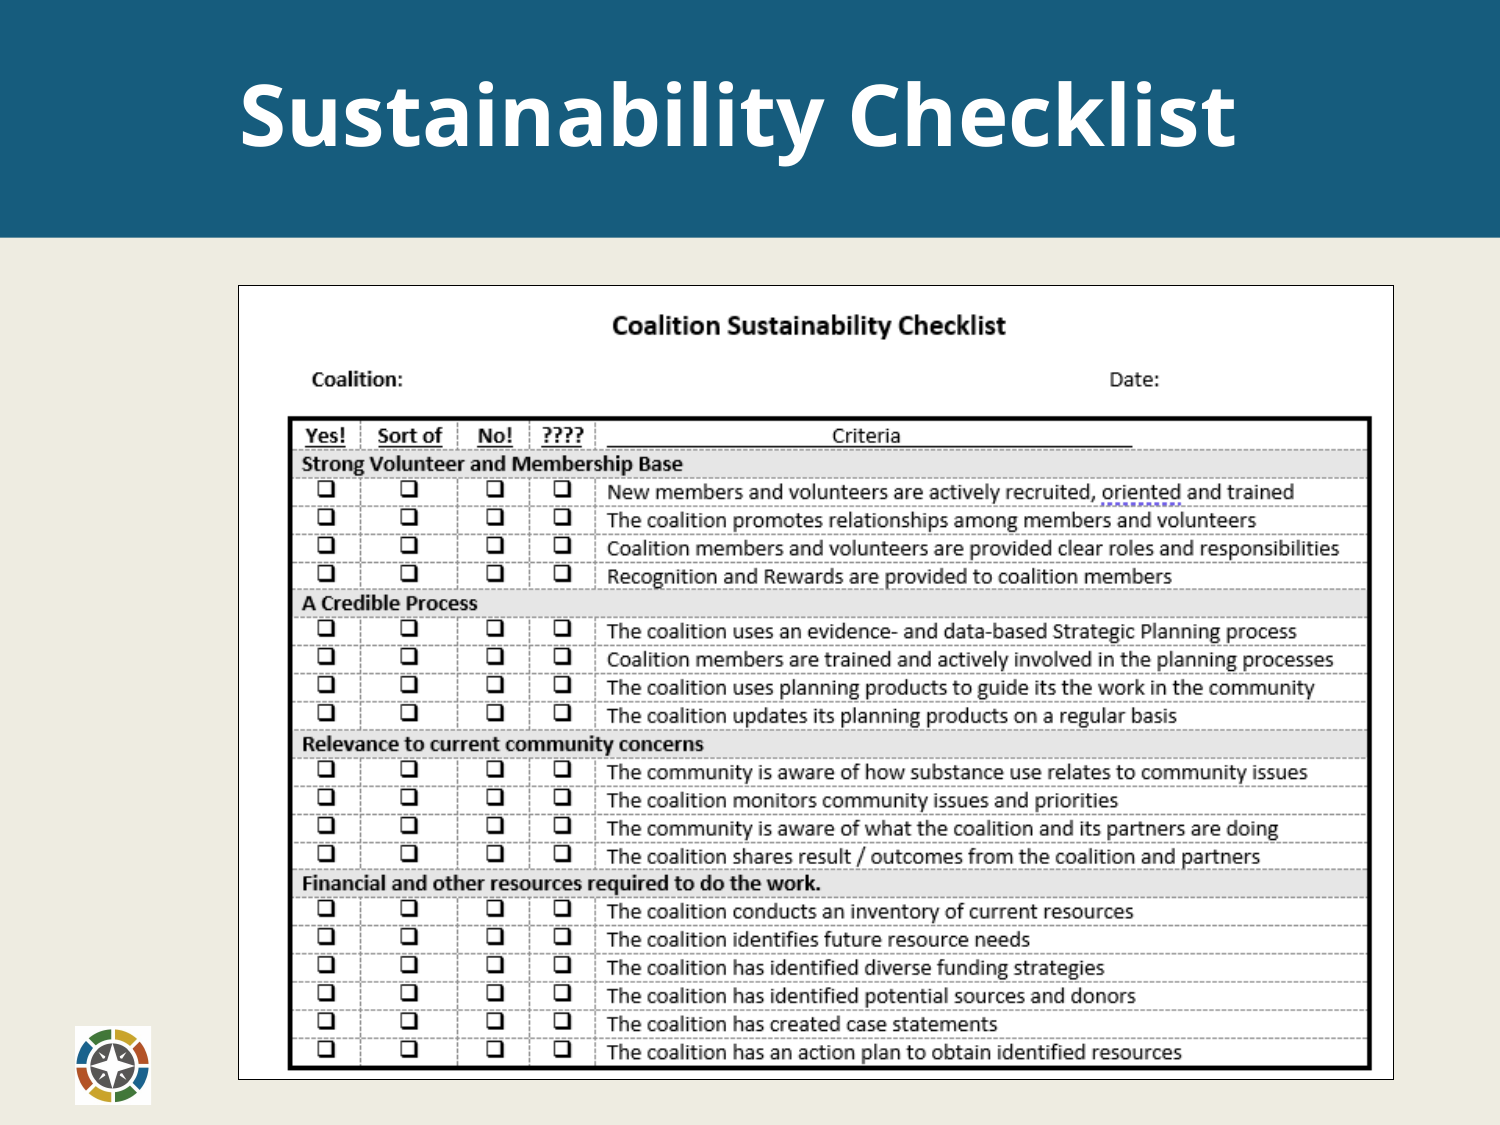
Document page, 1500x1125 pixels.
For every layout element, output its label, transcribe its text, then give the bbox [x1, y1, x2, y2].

picture [238, 285, 1394, 1080]
picture [75, 1026, 152, 1105]
title Sustainability Checklist [0, 0, 1500, 238]
